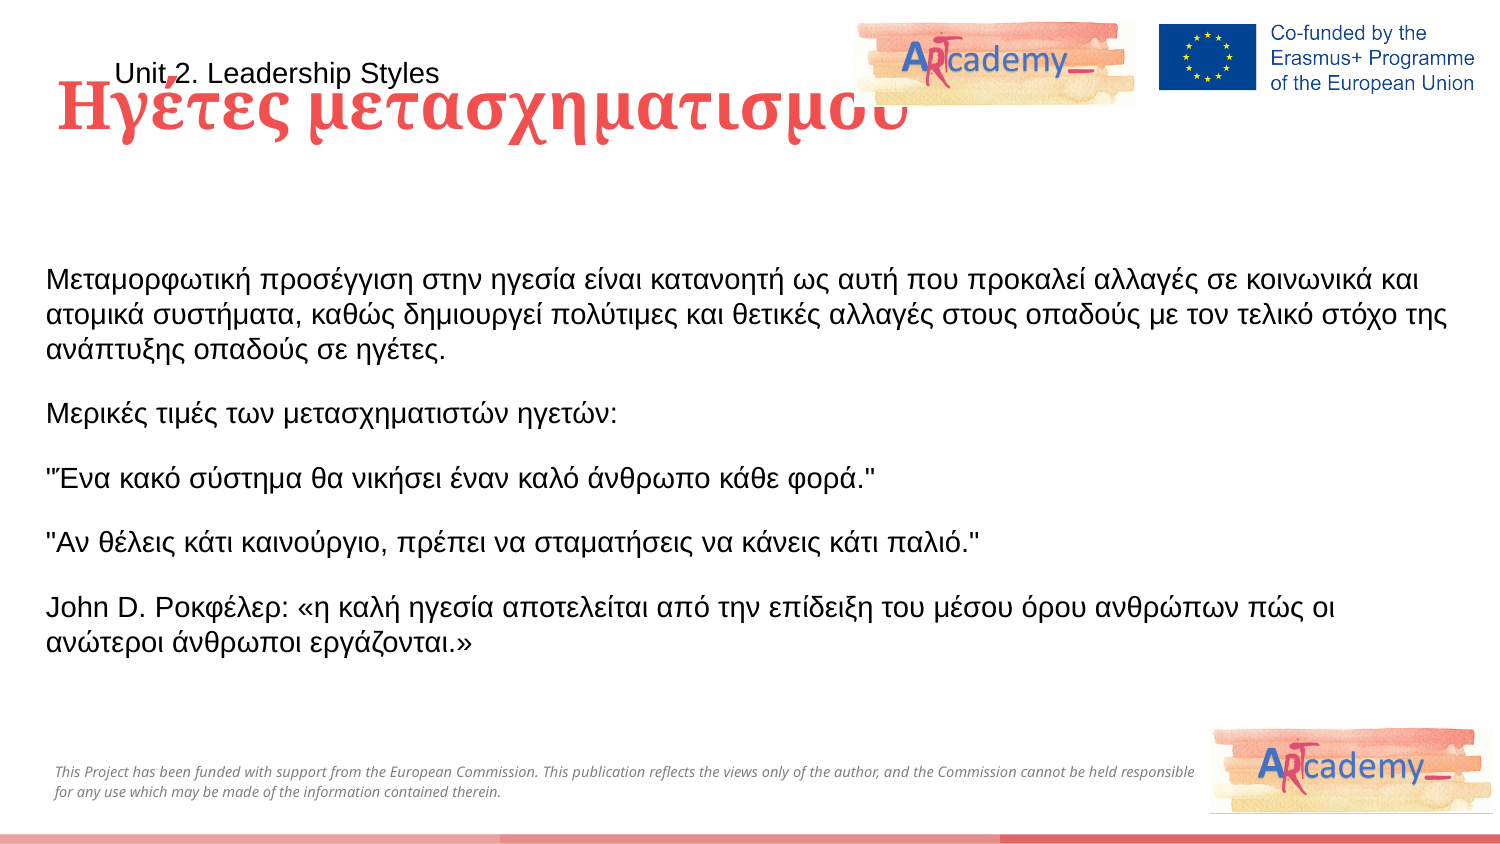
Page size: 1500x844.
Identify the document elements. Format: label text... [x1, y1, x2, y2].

picture [854, 2, 1137, 138]
picture [1210, 709, 1493, 844]
title Ηγέτες μετασχηματισμού [42, 132, 1458, 239]
list Μεταμορφωτική προσέγγιση στην ηγεσία είναι κατανοητή ως αυτή που προκαλεί αλλαγές σε κοινωνικά και ατομικά συστήματα, καθώς δημιουργεί πολύτιμες και θετικές αλλαγές στους οπαδούς με τον τελικό στόχο της ανάπτυξης οπαδούς σε ηγέτες. Μερικές τιμές των μετασχηματιστών ηγετών: "Ένα κακό σύστημα θα νικήσει έναν καλό άνθρωπο κάθε φορά." "Αν θέλεις κάτι καινούργιο, πρέπει να σταματήσεις να κάνεις κάτι παλιό." John D. Ροκφέλερ: «η καλή ηγεσία αποτελείται από την επίδειξη του μέσου όρου ανθρώπων πώς οι ανώτεροι άνθρωποι εργάζονται.» [30, 245, 1469, 698]
picture [1158, 24, 1474, 94]
text_box Unit 2. Leadership Styles [99, 46, 749, 97]
text_box This Project has been funded with support from the European Commission. This publication reflects the views only of the author, and the Commission cannot be held responsible for any use which may be made of the information contained therein. [39, 754, 1205, 799]
